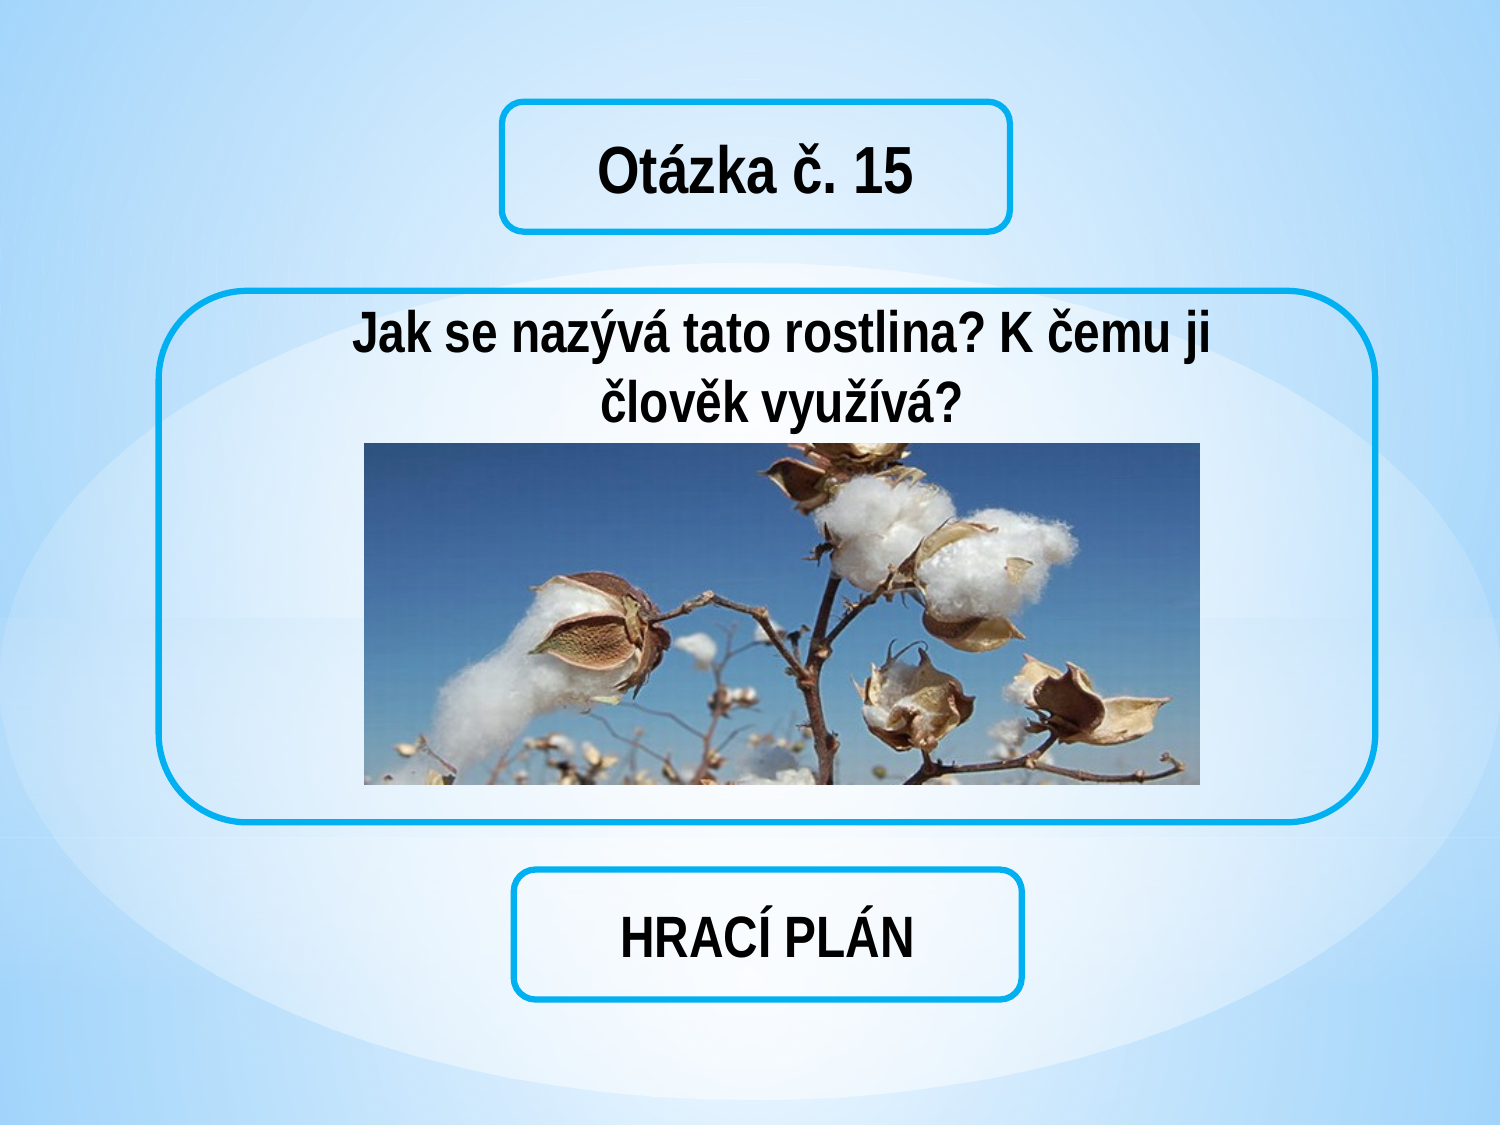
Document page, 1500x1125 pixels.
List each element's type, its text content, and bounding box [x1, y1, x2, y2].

text_box Otázka č. 15 [500, 100, 1012, 233]
text_box HRACÍ PLÁN [512, 868, 1024, 1001]
text_box Jak se nazývá tato rostlina? K čemu ji člověk využívá? [301, 286, 1263, 442]
text_box [157, 289, 1377, 824]
picture [364, 442, 1200, 785]
